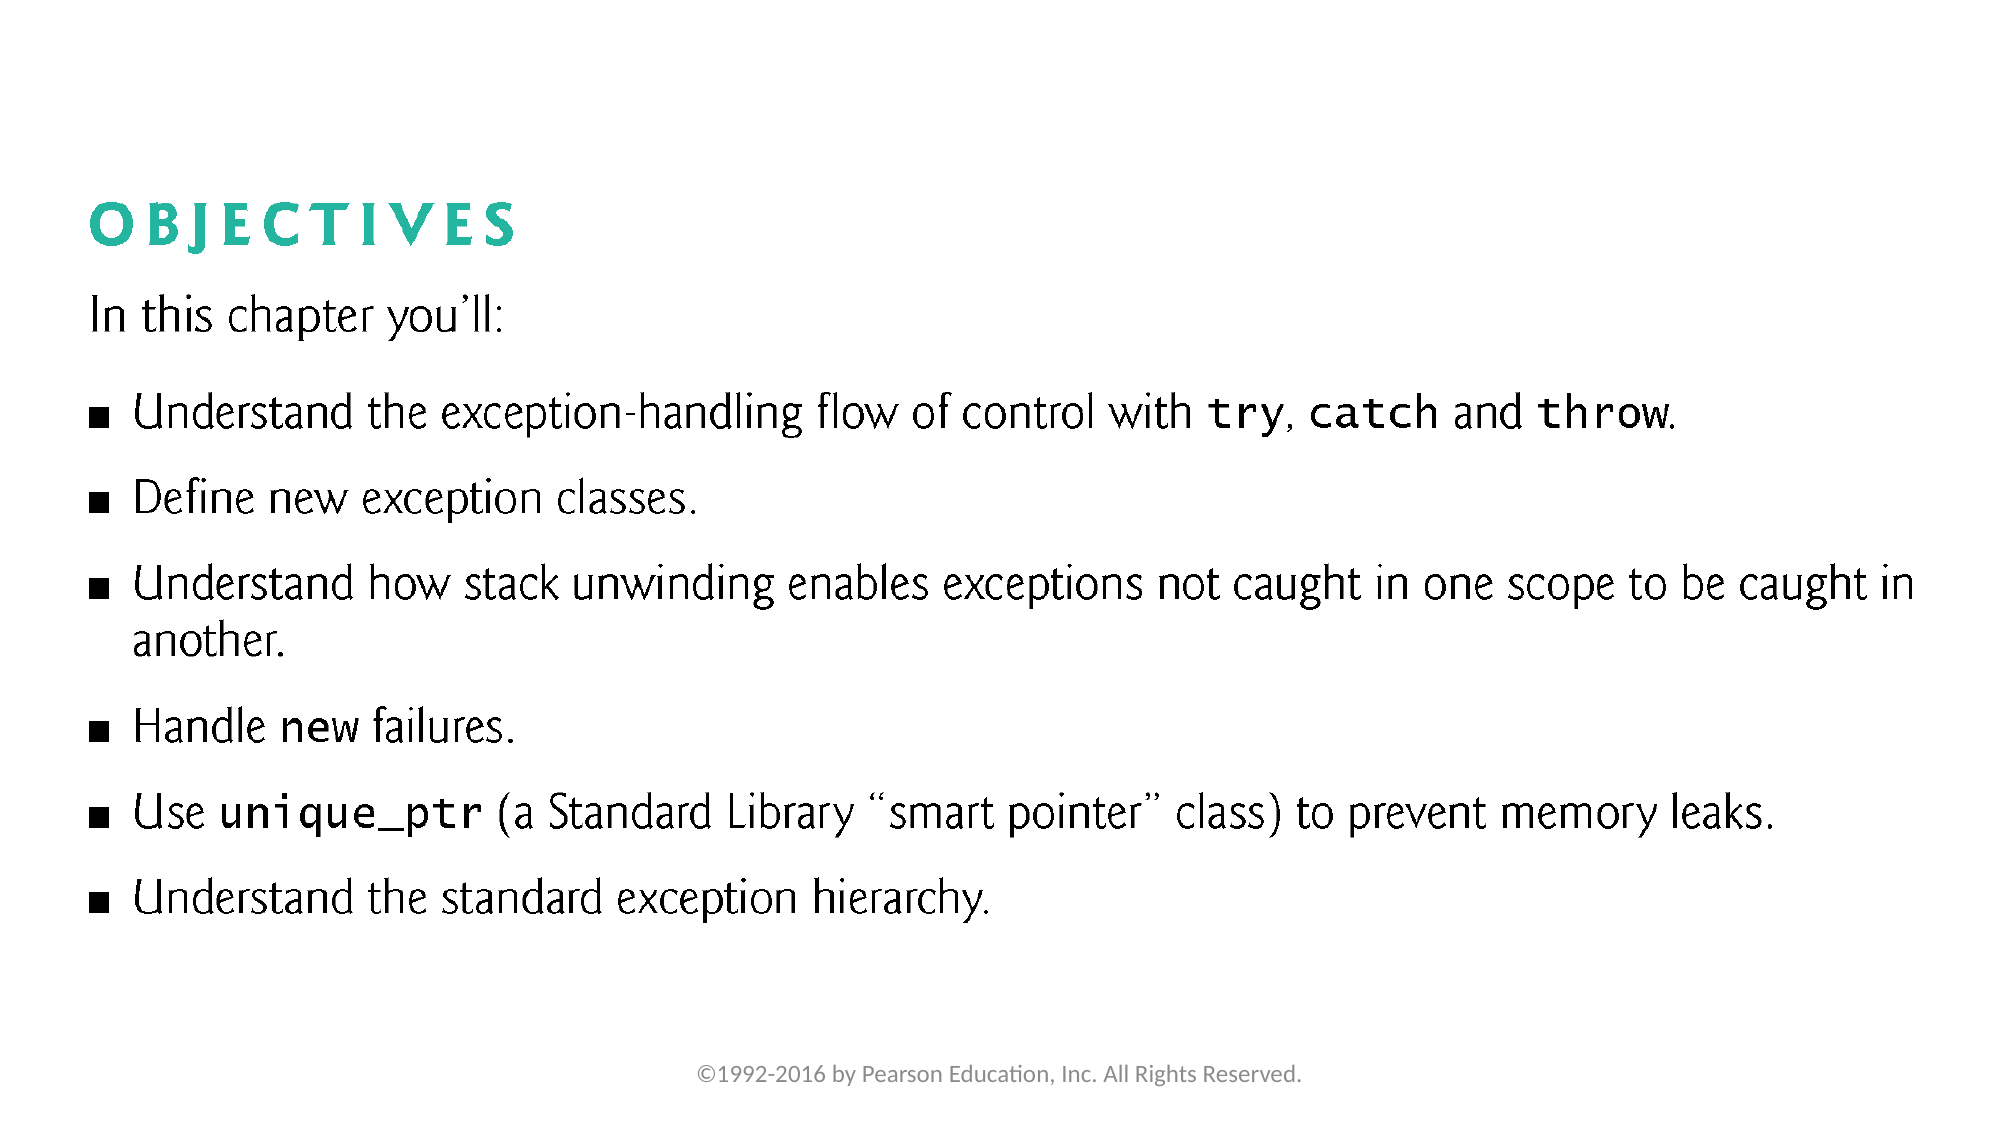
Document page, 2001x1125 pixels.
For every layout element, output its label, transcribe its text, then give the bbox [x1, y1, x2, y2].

picture [0, 113, 2000, 1011]
footer ©1992-2016 by Pearson Education, Inc. All Rights Reserved. [662, 1042, 1338, 1103]
